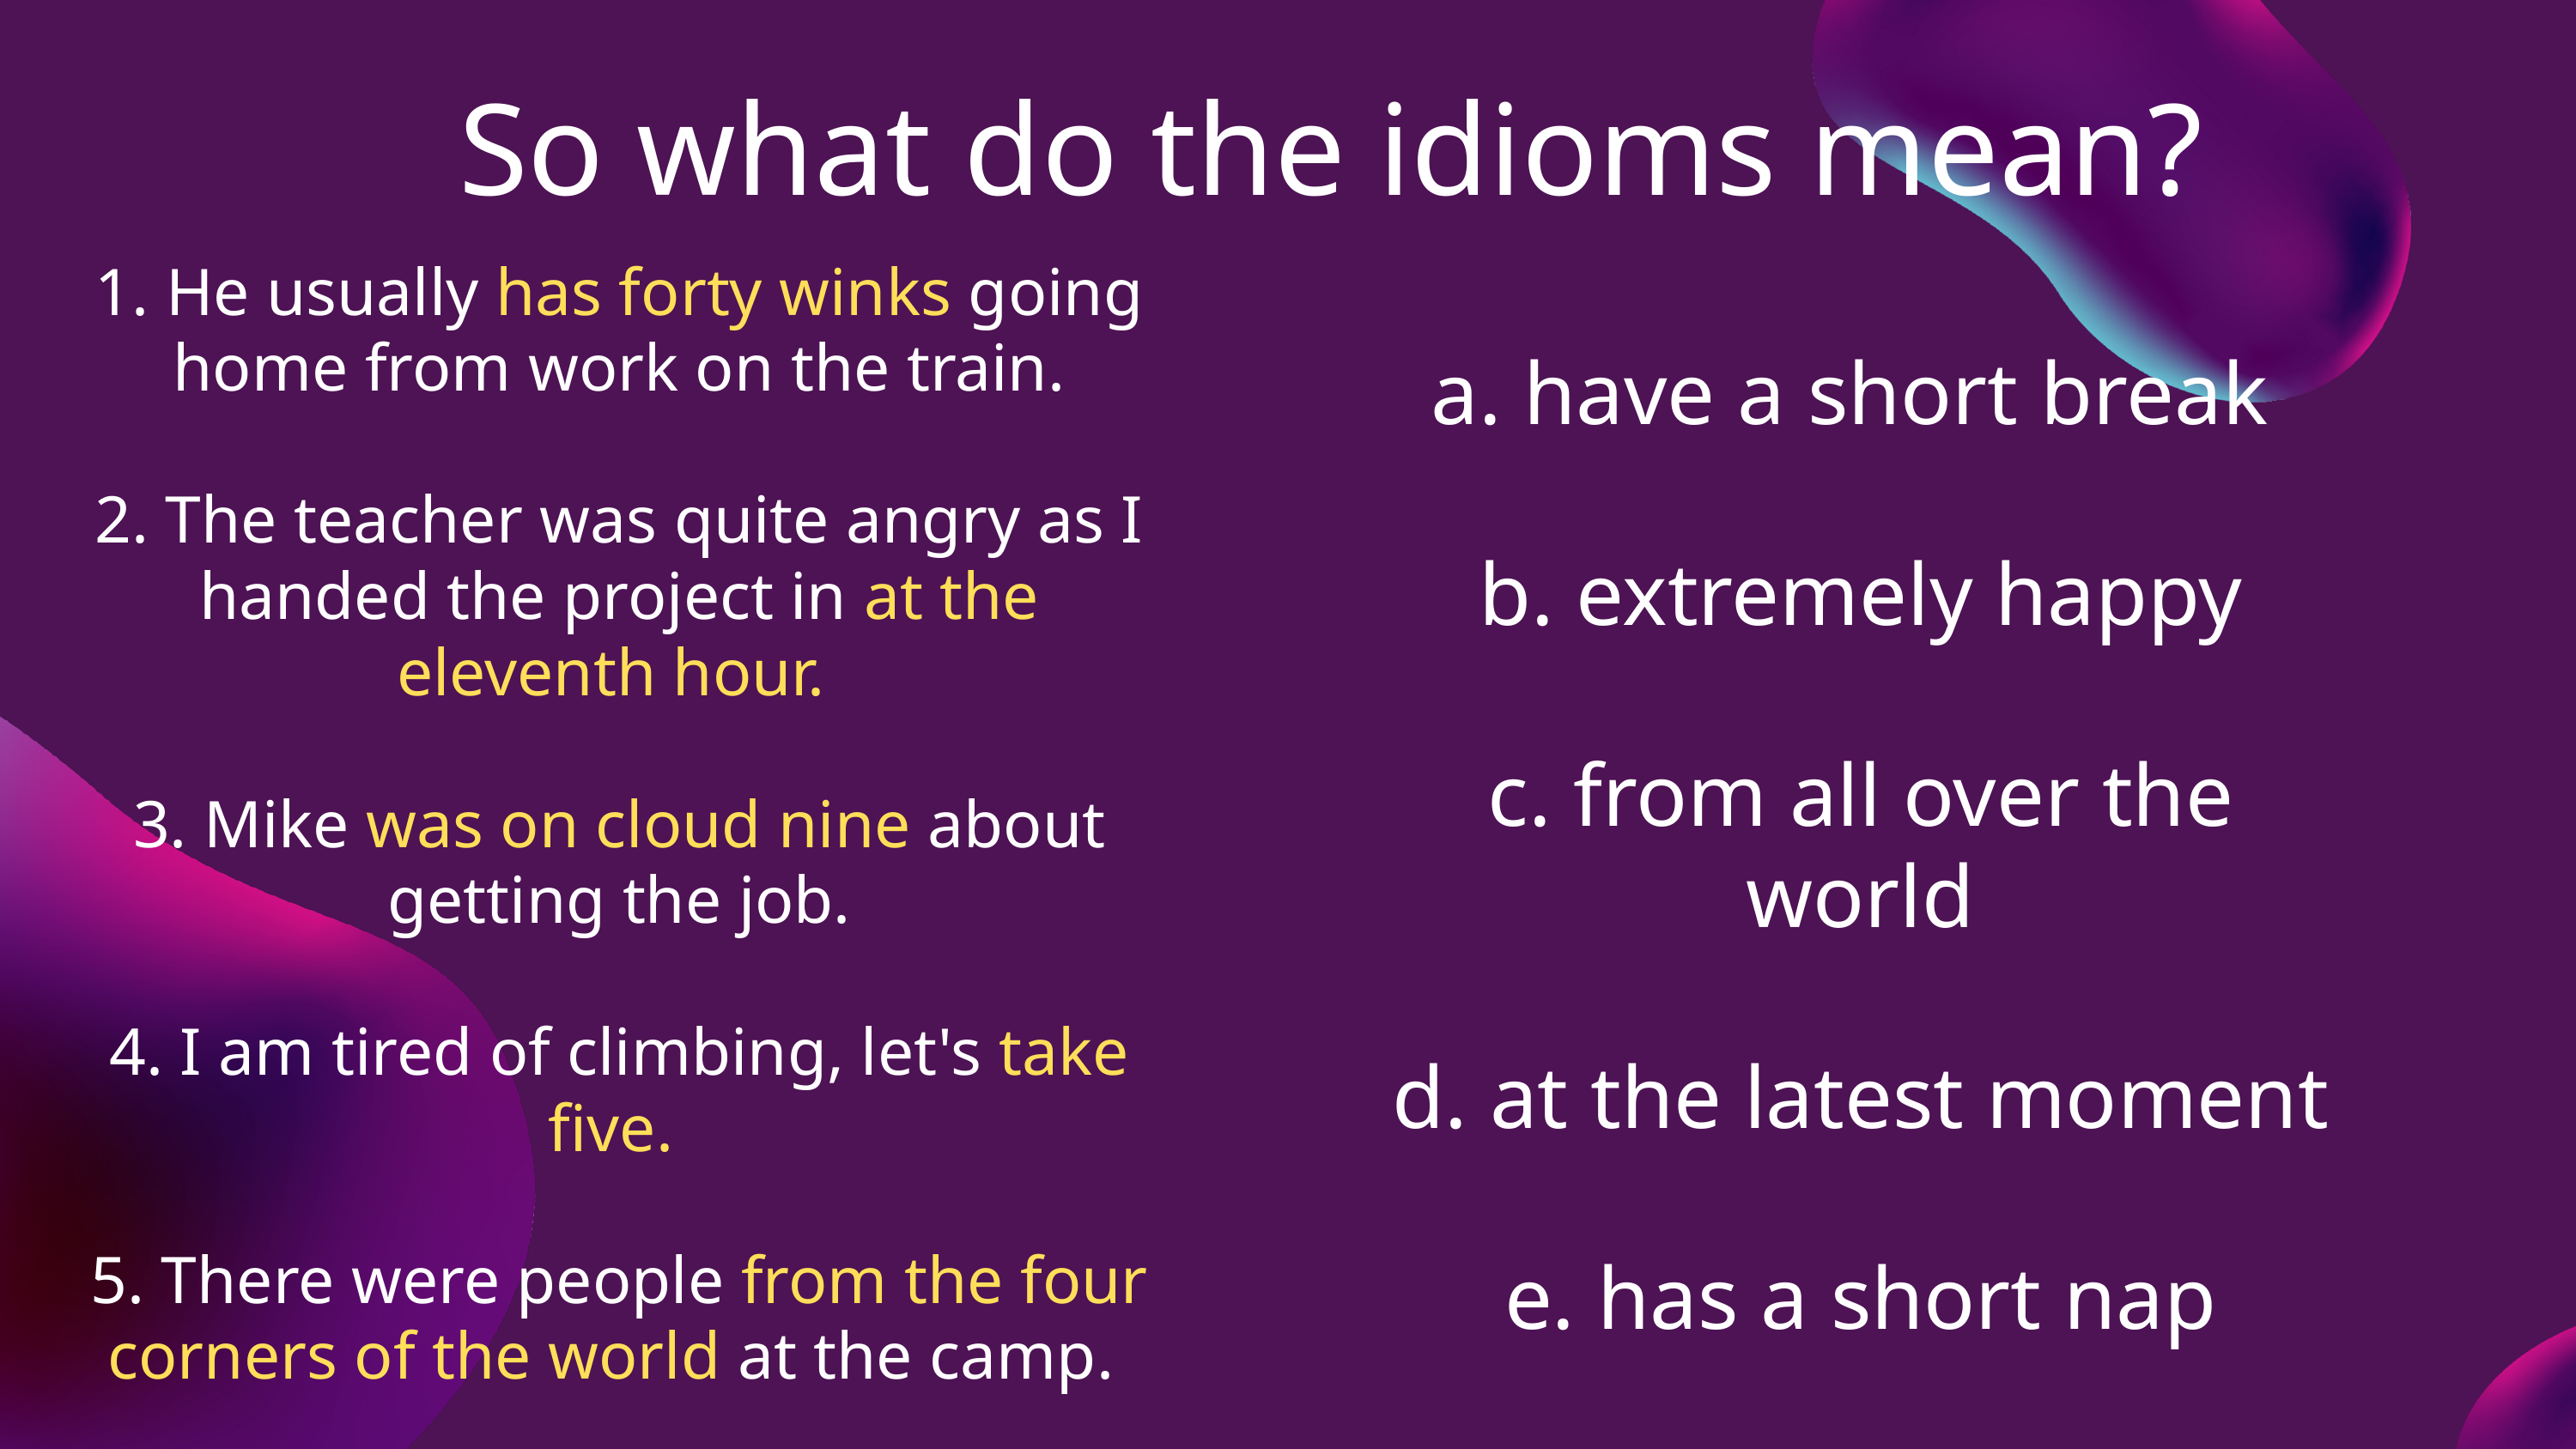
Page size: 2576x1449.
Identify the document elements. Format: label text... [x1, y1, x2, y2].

text_box a. have a short break b. extremely happy c. from all over the world d. at the latest moment e. has a short nap [1385, 341, 2336, 1347]
text_box 1. He usually has forty winks going home from work on the train. 2. The teacher was quite angry as I handed the project in at the eleventh hour. 3. Mike was on cloud nine about getting the job. 4. I am tired of climbing, let's take five. 5. There were people from the four corners of the world at the camp. [74, 252, 1165, 1392]
picture [0, 654, 592, 1449]
picture [2432, 1292, 2576, 1449]
picture [1804, 0, 2432, 420]
text_box So what do the idioms mean? [459, 70, 1820, 221]
